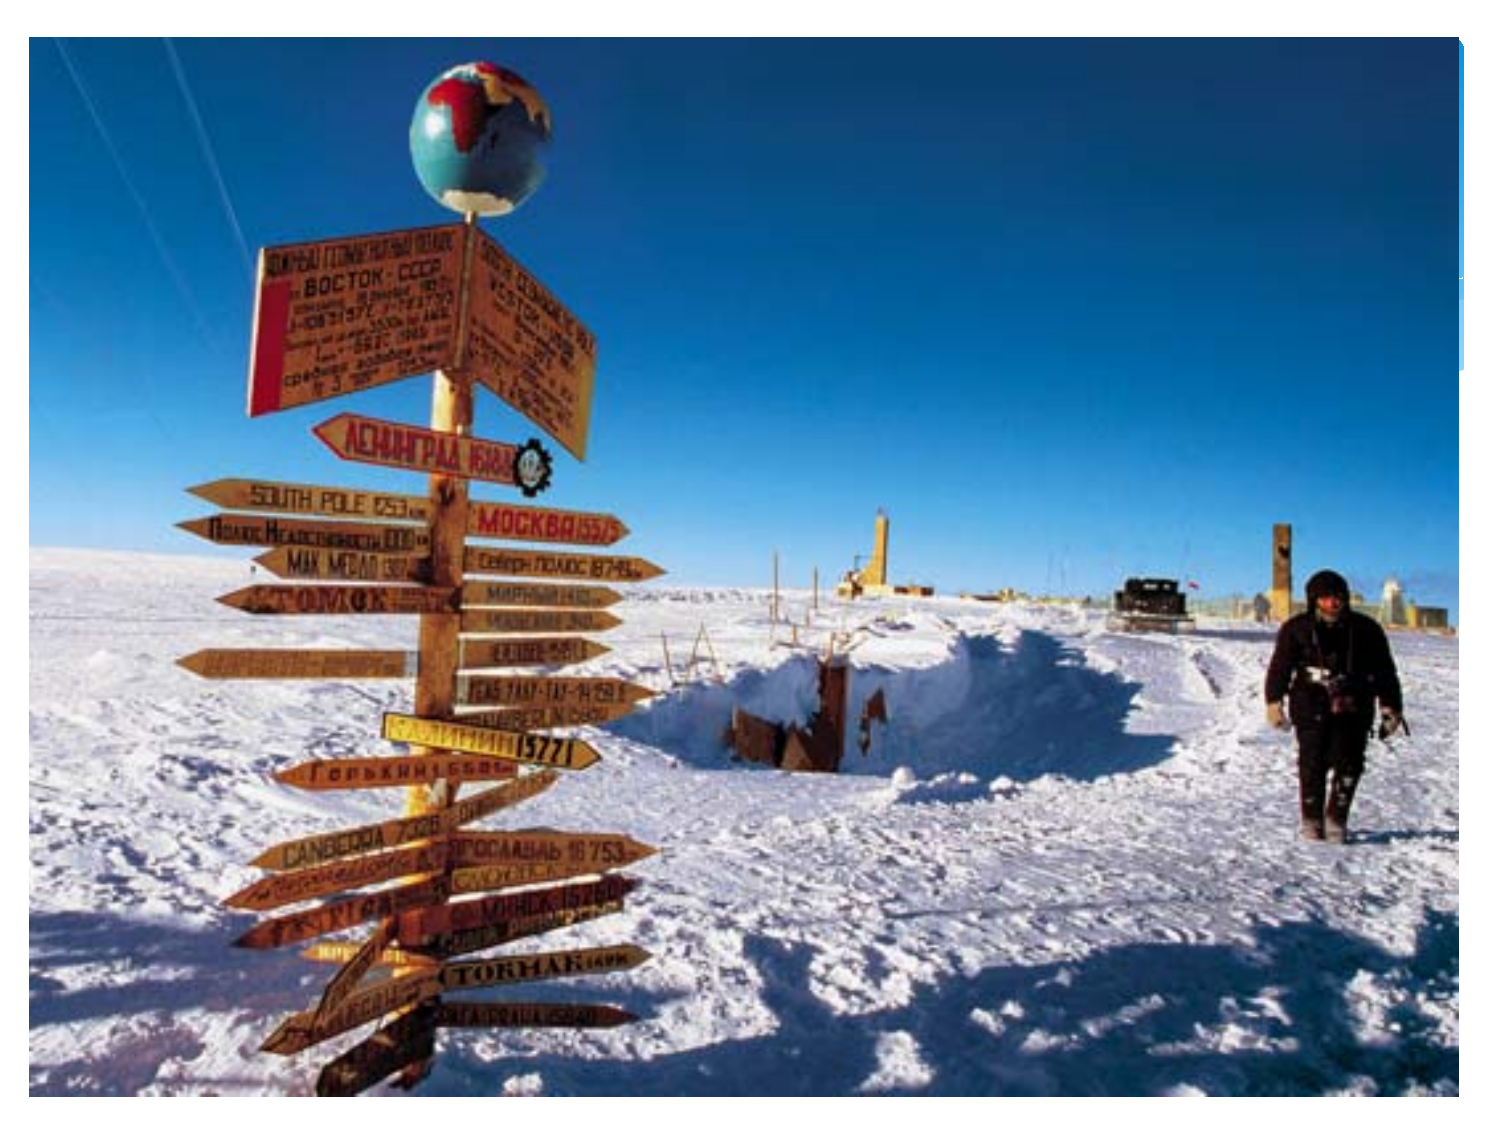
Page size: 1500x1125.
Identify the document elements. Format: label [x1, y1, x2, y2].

picture [29, 37, 1459, 1097]
